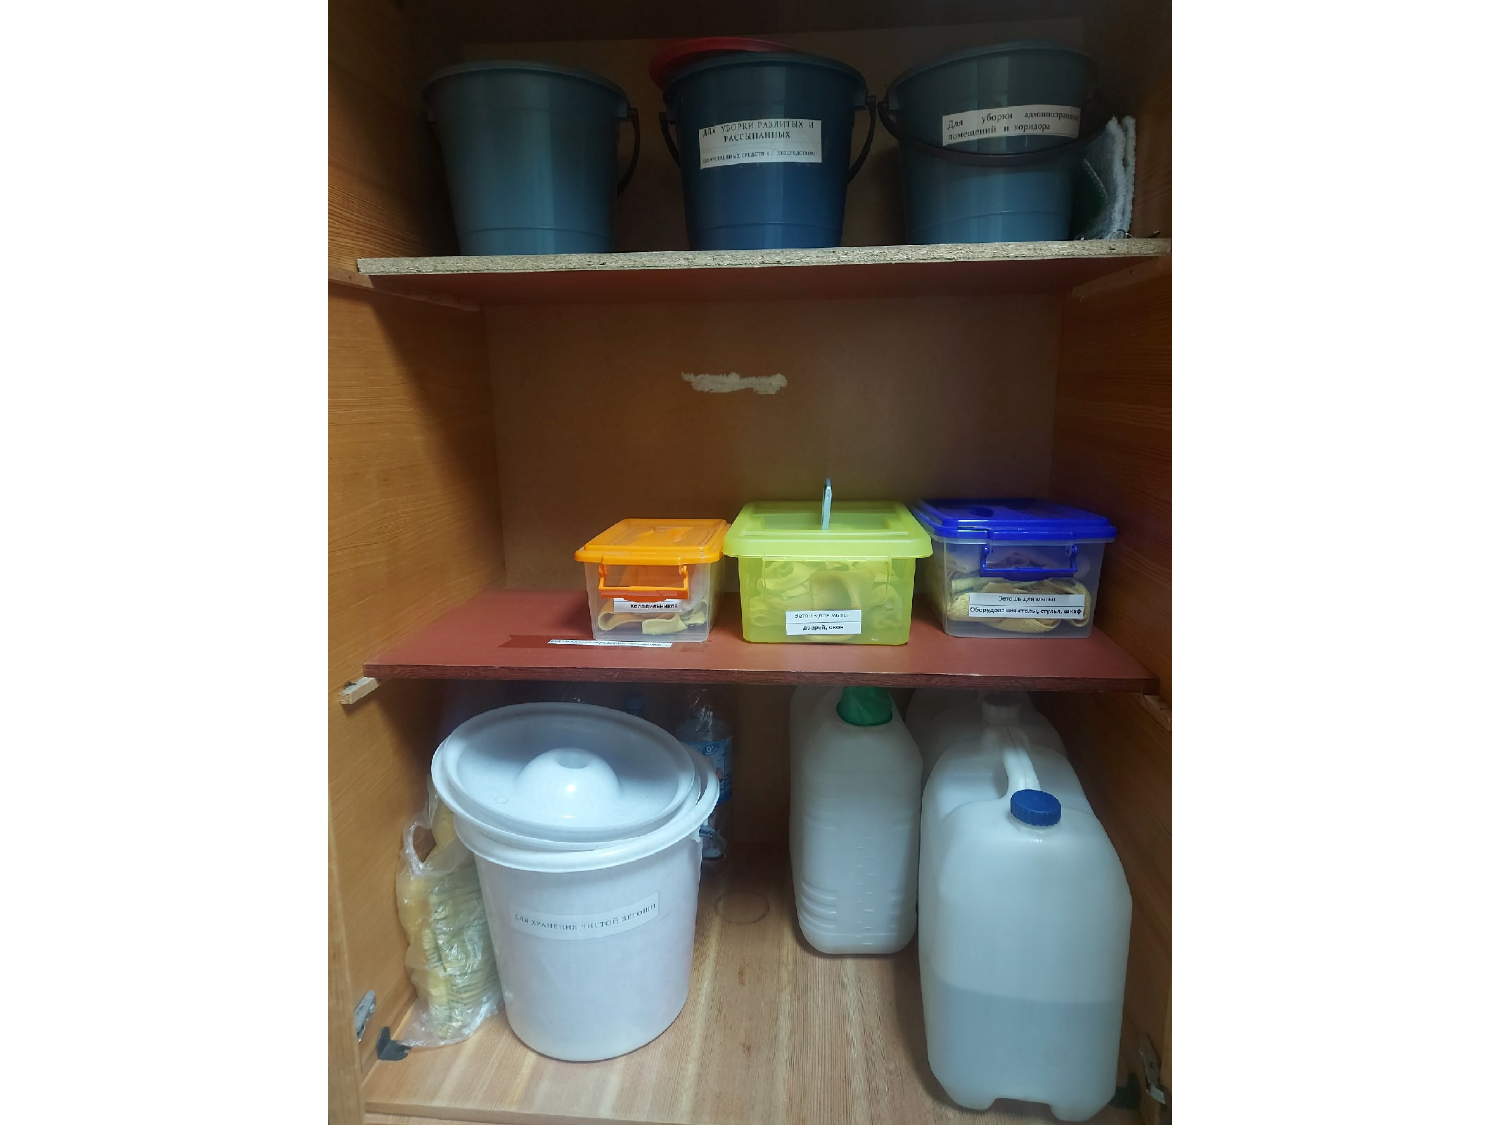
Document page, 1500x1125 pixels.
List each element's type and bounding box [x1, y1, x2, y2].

picture [327, 0, 1173, 1125]
